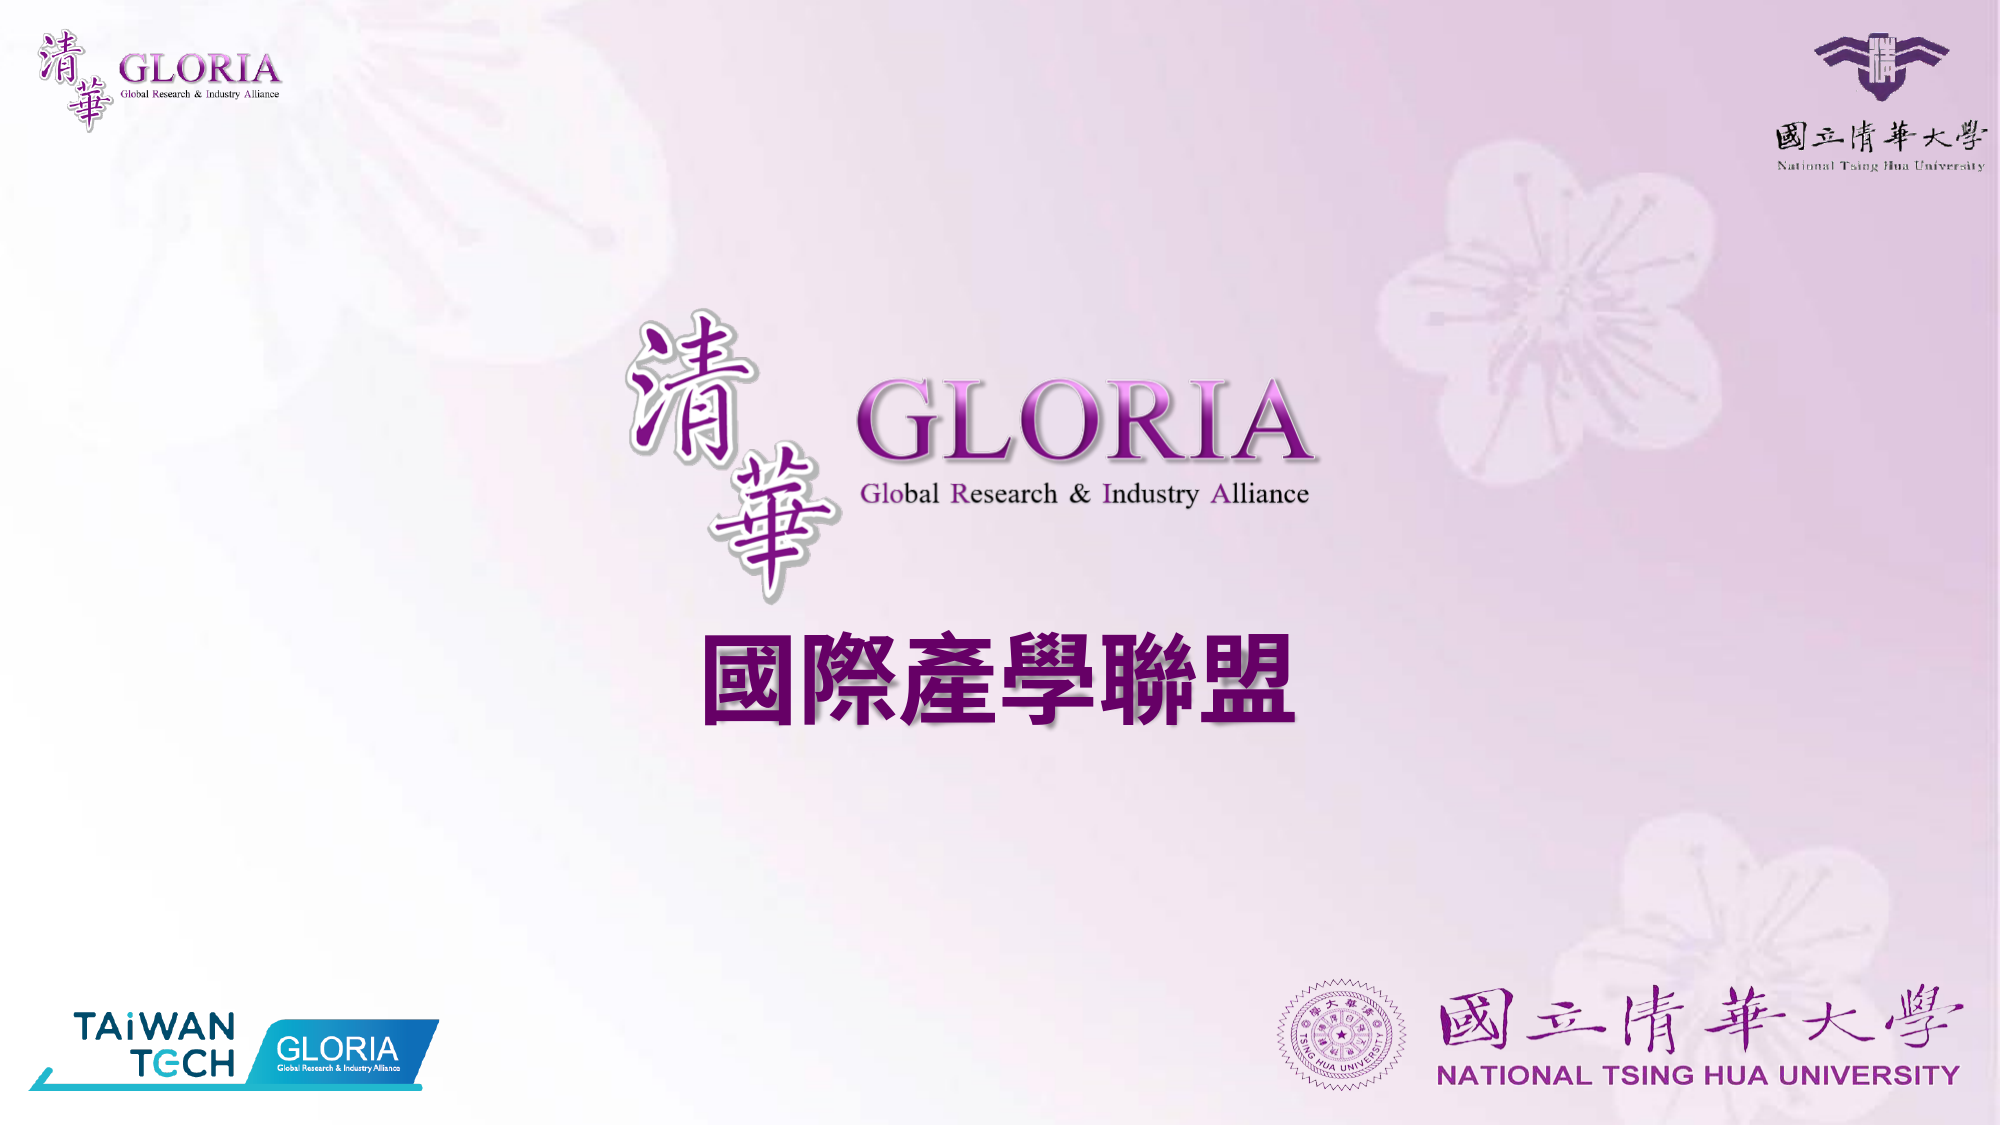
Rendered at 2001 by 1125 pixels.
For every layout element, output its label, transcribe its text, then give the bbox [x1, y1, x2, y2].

text_box 國際產學聯盟 [696, 636, 1302, 737]
text_box [28, 1012, 440, 1091]
picture [0, 0, 2001, 1125]
text_box [1276, 978, 1964, 1091]
